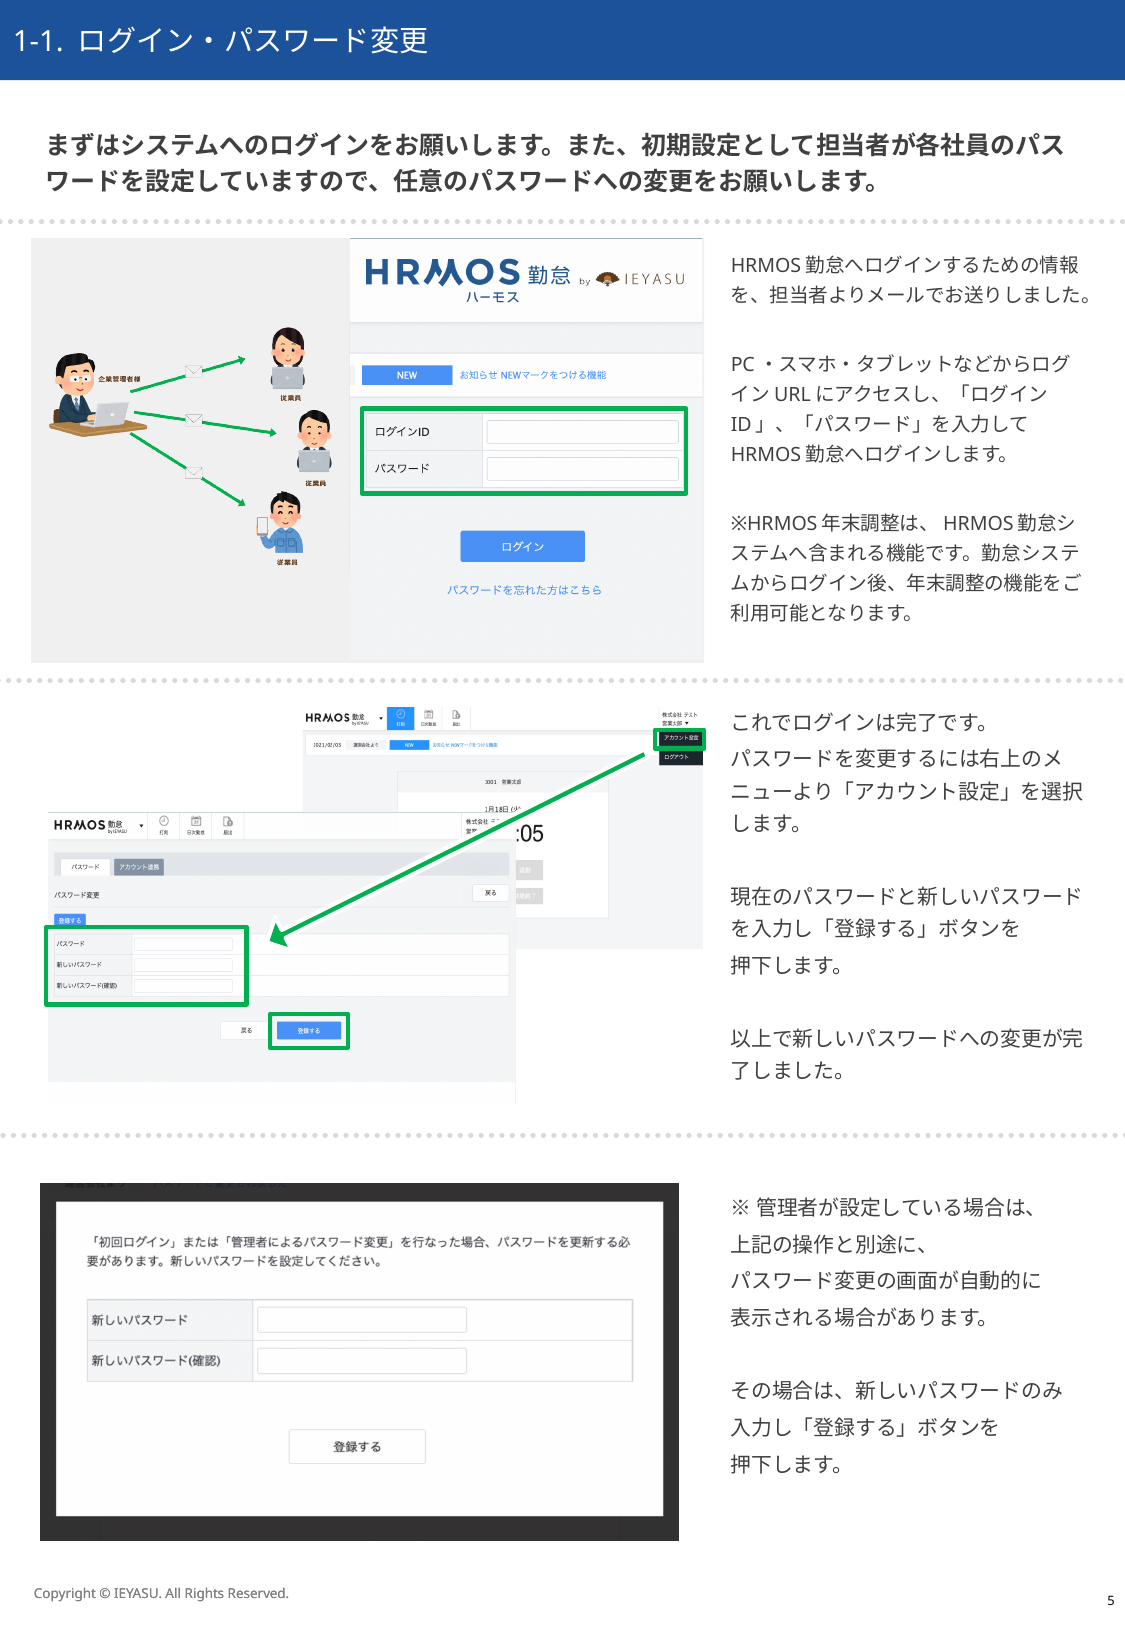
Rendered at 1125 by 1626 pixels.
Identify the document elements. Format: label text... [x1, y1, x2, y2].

title 1-1. ログイン・パスワード変更 [0, 0, 906, 81]
picture [39, 1183, 679, 1541]
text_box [302, 707, 705, 963]
picture [30, 238, 705, 663]
list これでログインは完了です。 パスワードを変更するには右上のメニューより「アカウント設定」を選択します。 現在のパスワードと新しいパスワードを入力し「登録する」ボタンを 押下します。 以上で新しいパスワードへの変更が完了しました。 [716, 694, 1100, 1119]
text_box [46, 812, 516, 1105]
list ※管理者が設定している場合は、 上記の操作と別途に、 パスワード変更の画面が自動的に 表示される場合があります。 その場合は、新しいパスワードのみ 入力し「登録する」ボタンを 押下します。 [716, 1150, 1100, 1575]
list まずはシステムへのログインをお願いします。また、初期設定として担当者が各社員のパスワードを設定していますので、任意のパスワードへの変更をお願いします。 [30, 115, 1100, 205]
list HRMOS勤怠へログインするための情報を、担当者よりメールでお送りしました。 PC・スマホ・タブレットなどからログインURLにアクセスし、「ログインID」、「パスワード」を入力してHRMOS勤怠へログインします。 ※HRMOS年末調整は、HRMOS勤怠システムへ含まれる機能です。勤怠システムからログイン後、年末調整の機能をご利用可能となります。 [716, 238, 1100, 663]
